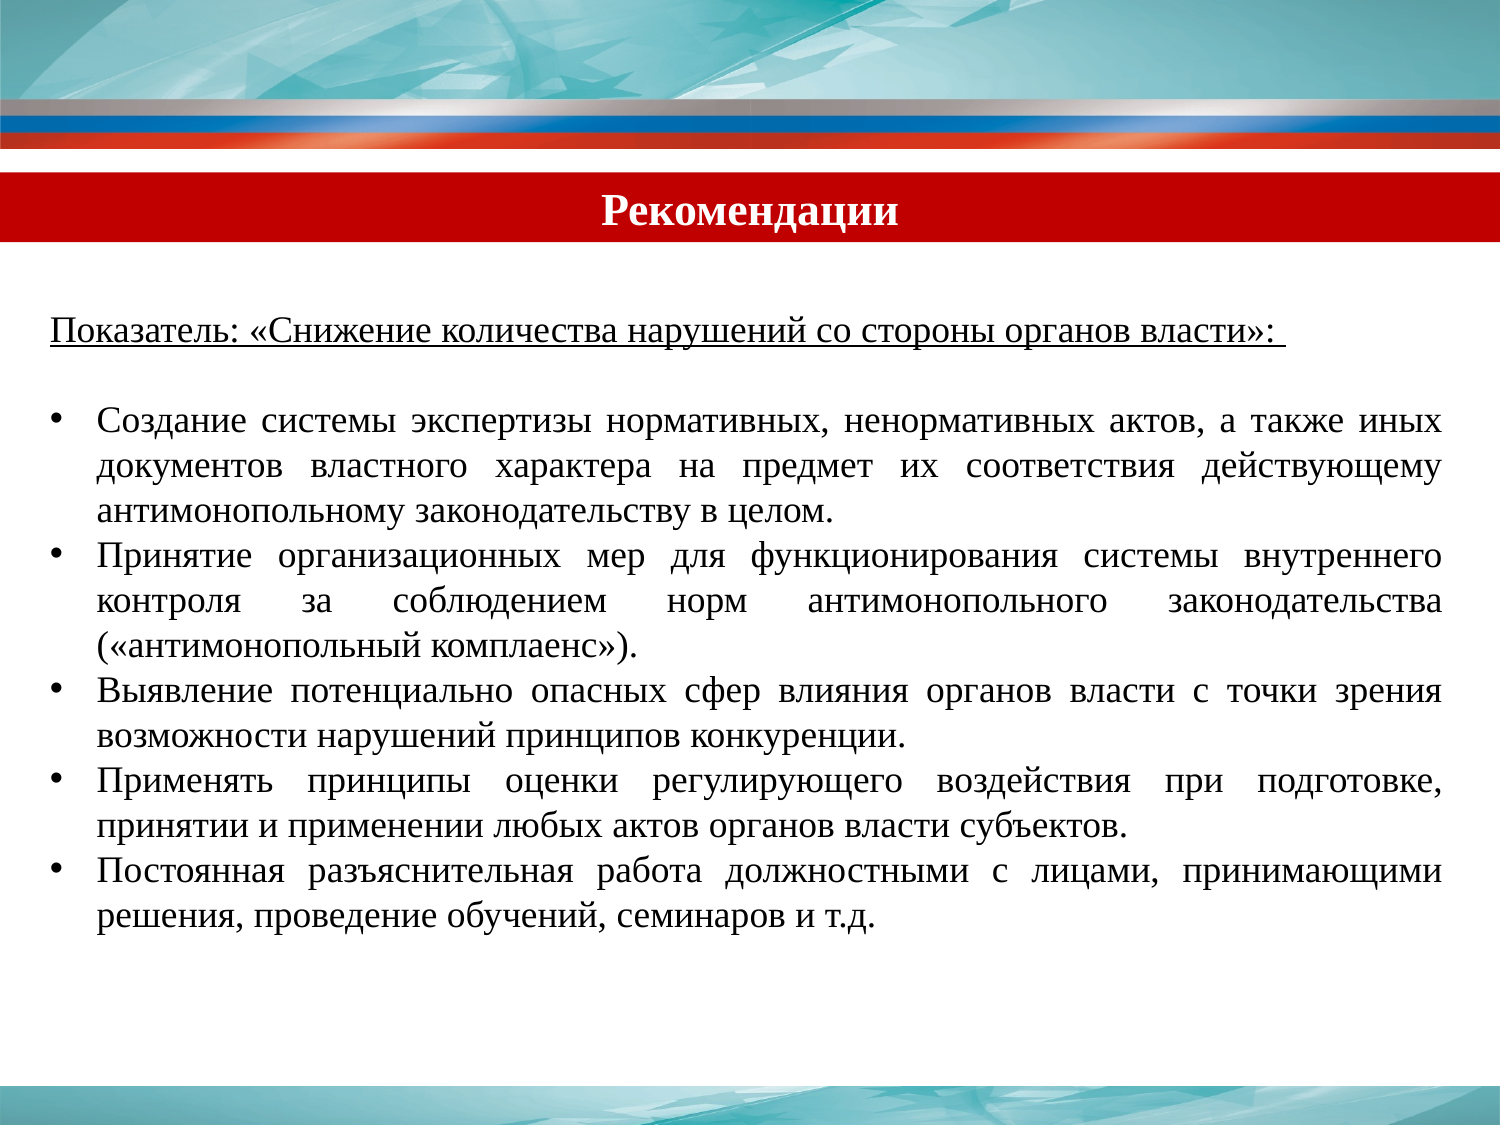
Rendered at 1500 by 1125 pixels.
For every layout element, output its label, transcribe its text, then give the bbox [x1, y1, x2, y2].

text_box Показатель: «Снижение количества нарушений со стороны органов власти»: Создание системы экспертизы нормативных, ненормативных актов, а также иных документов властного характера на предмет их соответствия действующему антимонопольному законодательству в целом. Принятие организационных мер для функционирования системы внутреннего контроля за соблюдением норм антимонопольного законодательства («антимонопольный комплаенс»). Выявление потенциально опасных сфер влияния органов власти с точки зрения возможности нарушений принципов конкуренции. Применять принципы оценки регулирующего воздействия при подготовке, принятии и применении любых актов органов власти субъектов. Постоянная разъяснительная работа должностными с лицами, принимающими решения, проведение обучений, семинаров и т.д. [35, 297, 1459, 943]
picture [0, 1086, 1500, 1125]
picture [0, 0, 1500, 149]
text_box Рекомендации [0, 172, 1500, 243]
